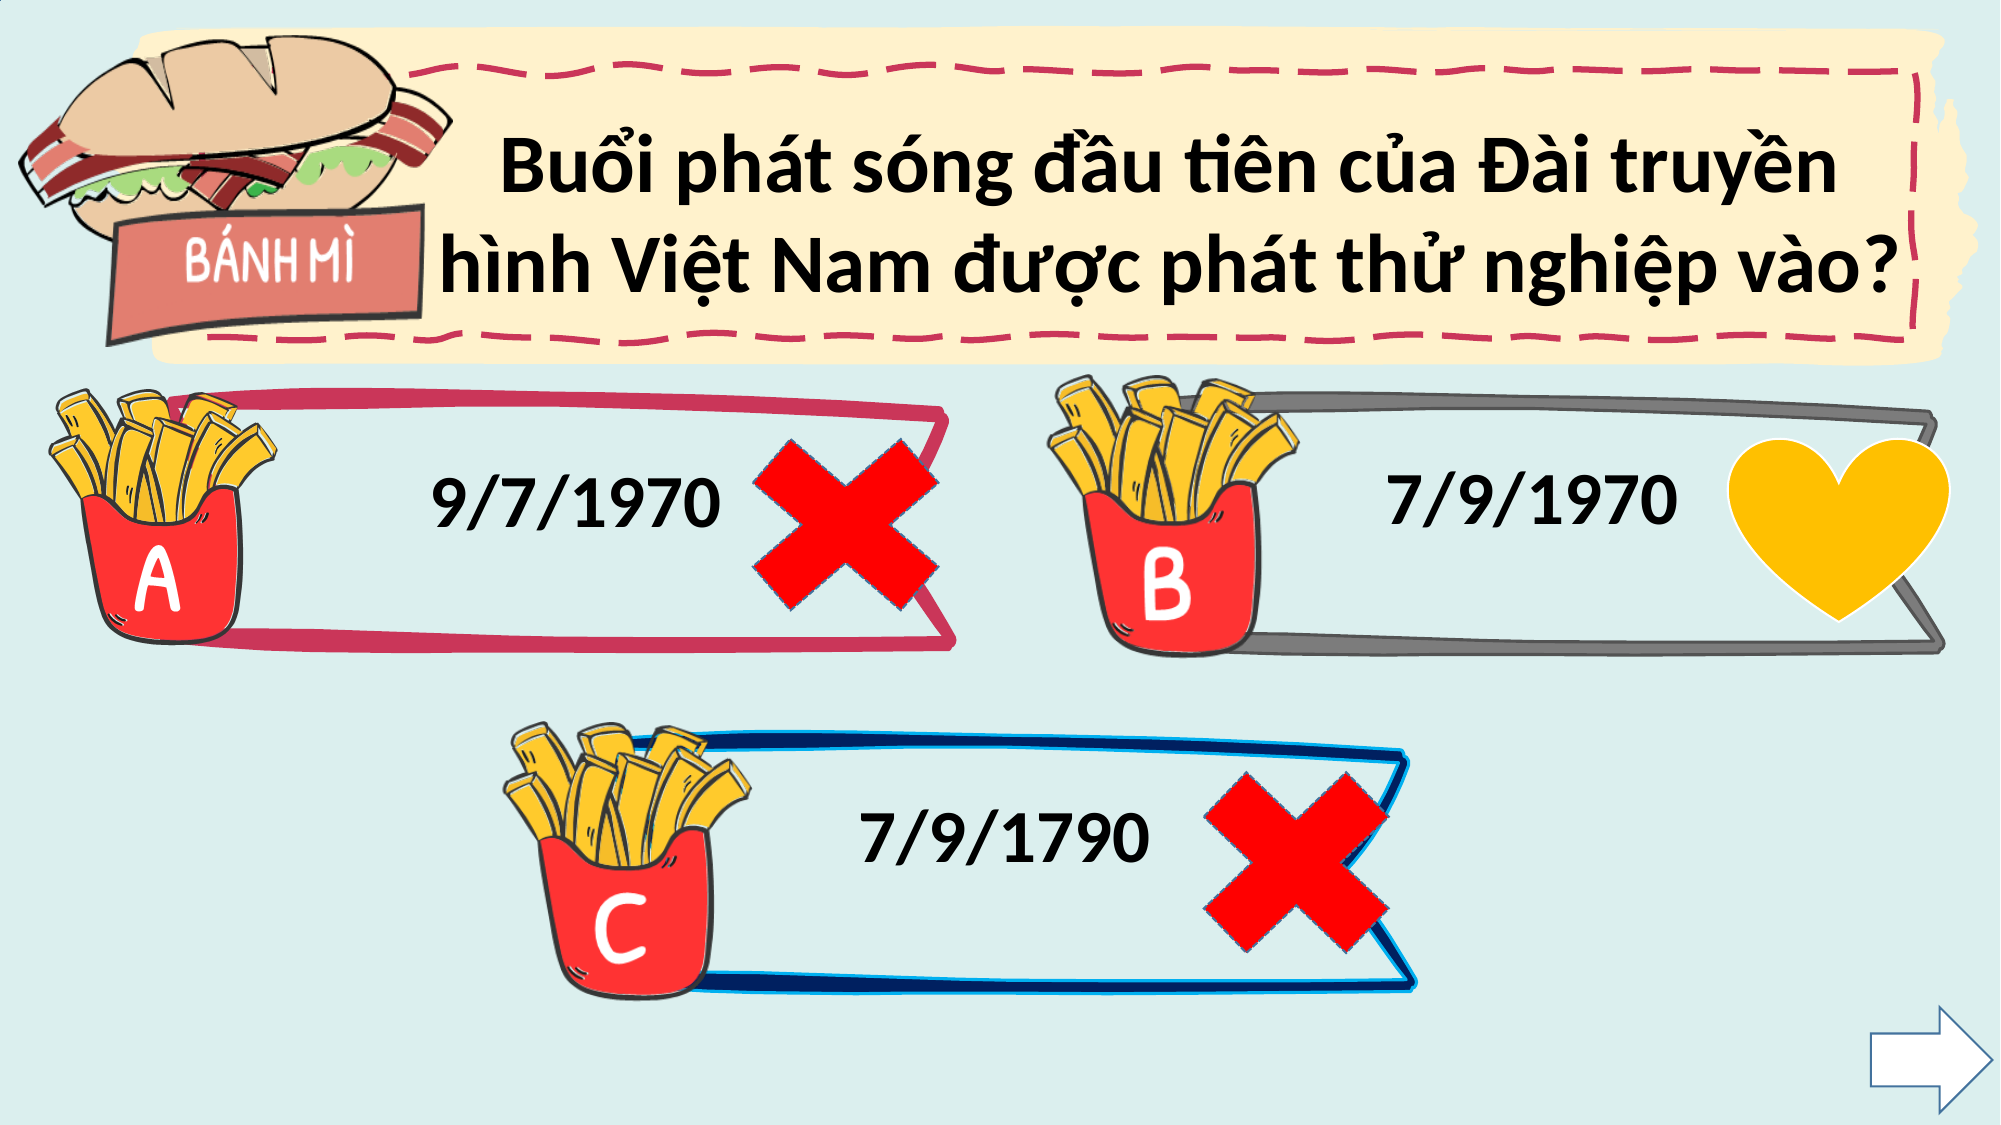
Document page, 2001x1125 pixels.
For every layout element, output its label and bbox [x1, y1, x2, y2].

text_box [1040, 374, 1945, 718]
text_box [1945, 465, 1951, 519]
picture [0, 0, 2001, 1125]
text_box [496, 721, 1417, 1061]
text_box [1869, 1004, 1994, 1116]
text_box [17, 25, 1979, 366]
text_box [42, 388, 955, 700]
